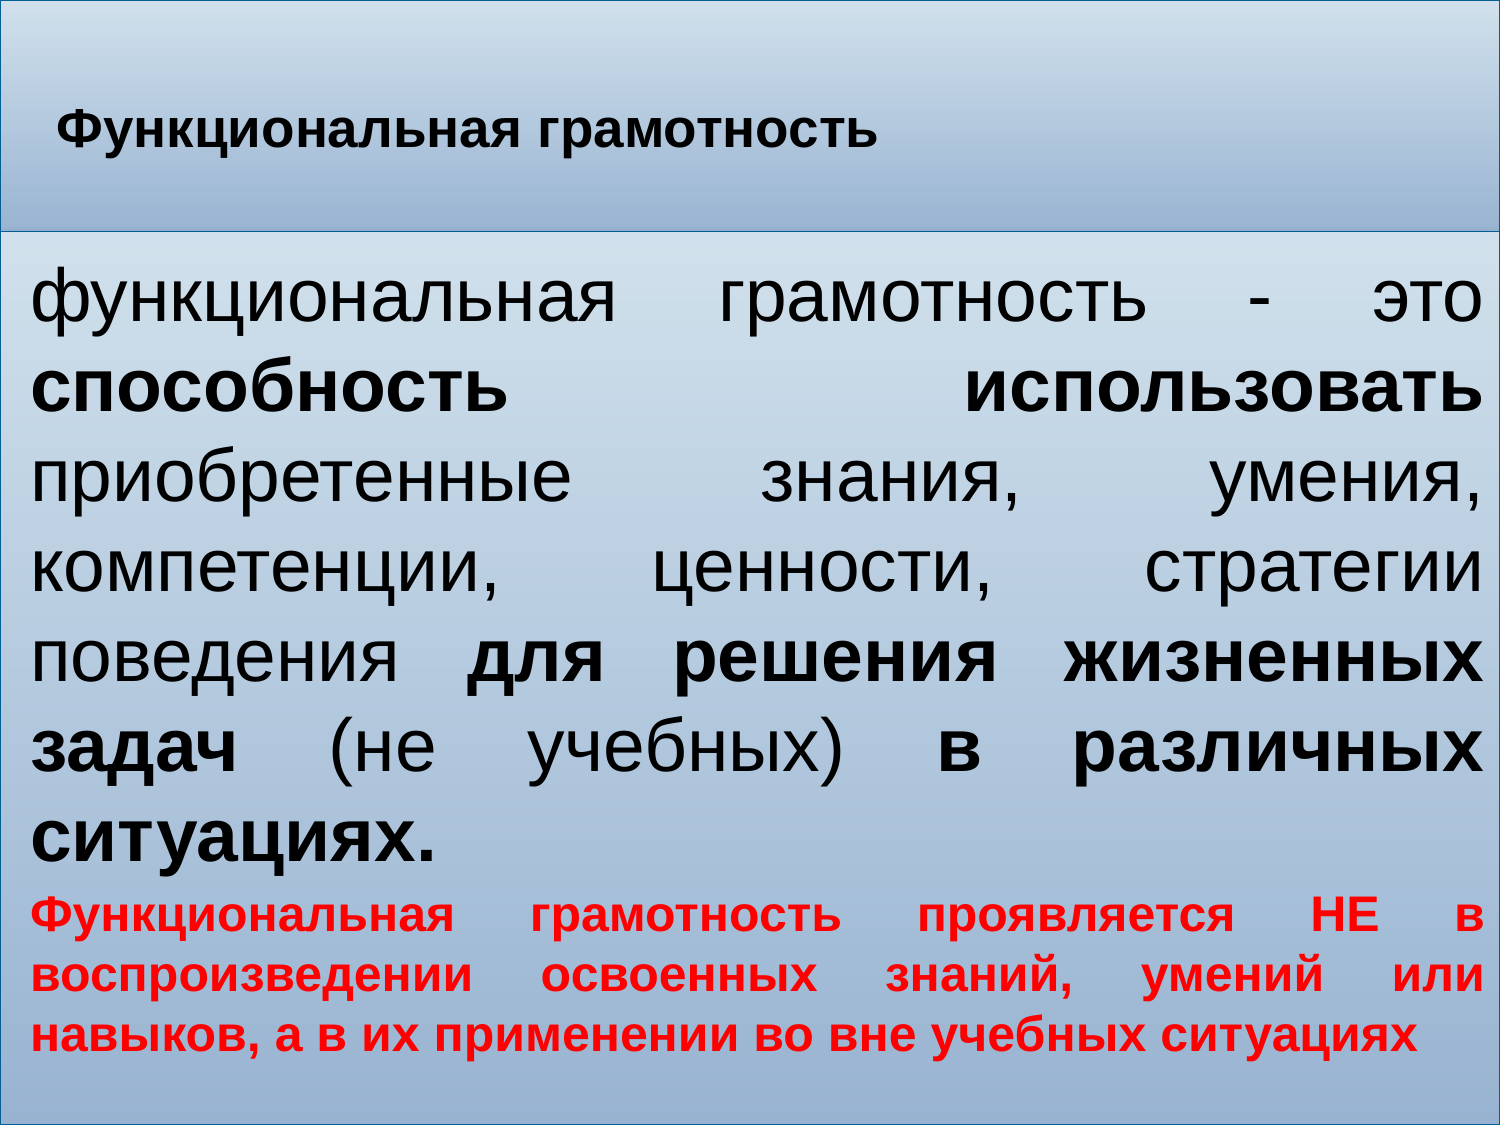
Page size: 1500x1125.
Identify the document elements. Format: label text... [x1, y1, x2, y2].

list функциональная грамотность - это способность использовать приобретенные знания, умения, компетенции, ценности, стратегии поведения для решения жизненных задач (не учебных) в различных ситуациях. Функциональная грамотность проявляется НЕ в воспроизведении освоенных знаний, умений или навыков, а в их применении во вне учебных ситуациях [0, 231, 1500, 1125]
title Функциональная грамотность [0, 0, 1500, 231]
